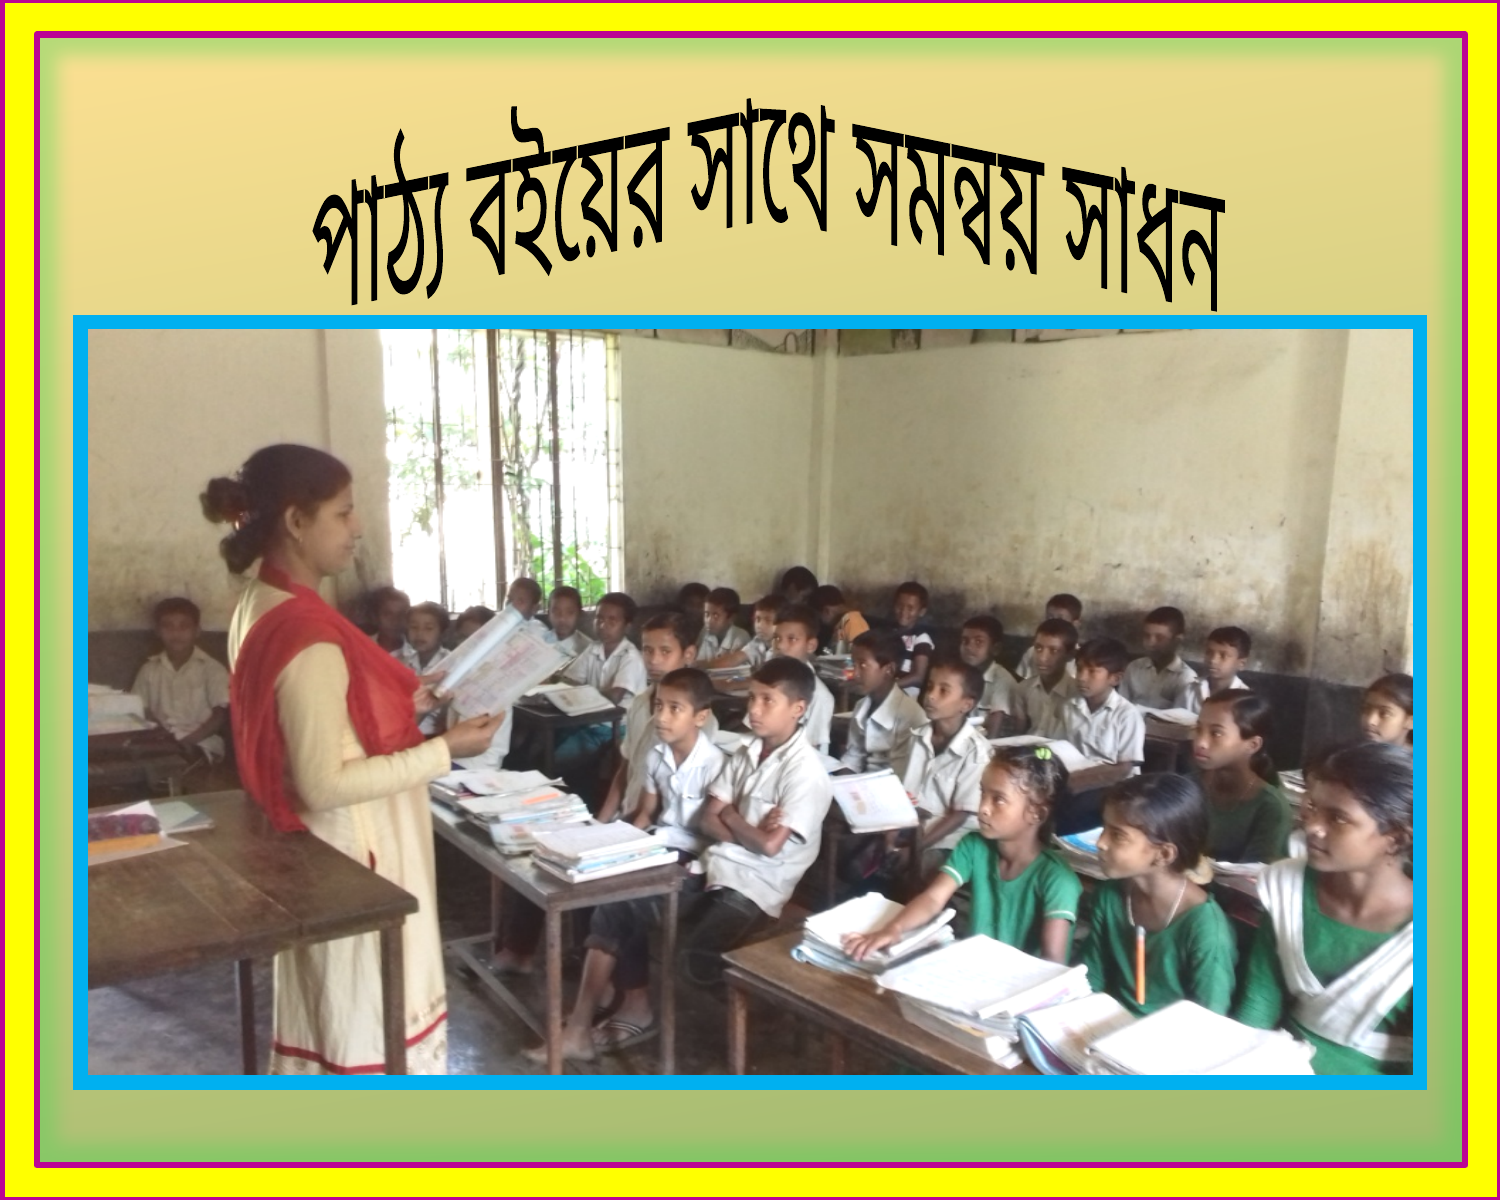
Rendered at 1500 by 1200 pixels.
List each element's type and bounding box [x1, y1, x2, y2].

text_box [0, 0, 1500, 1200]
picture [89, 330, 1412, 1074]
